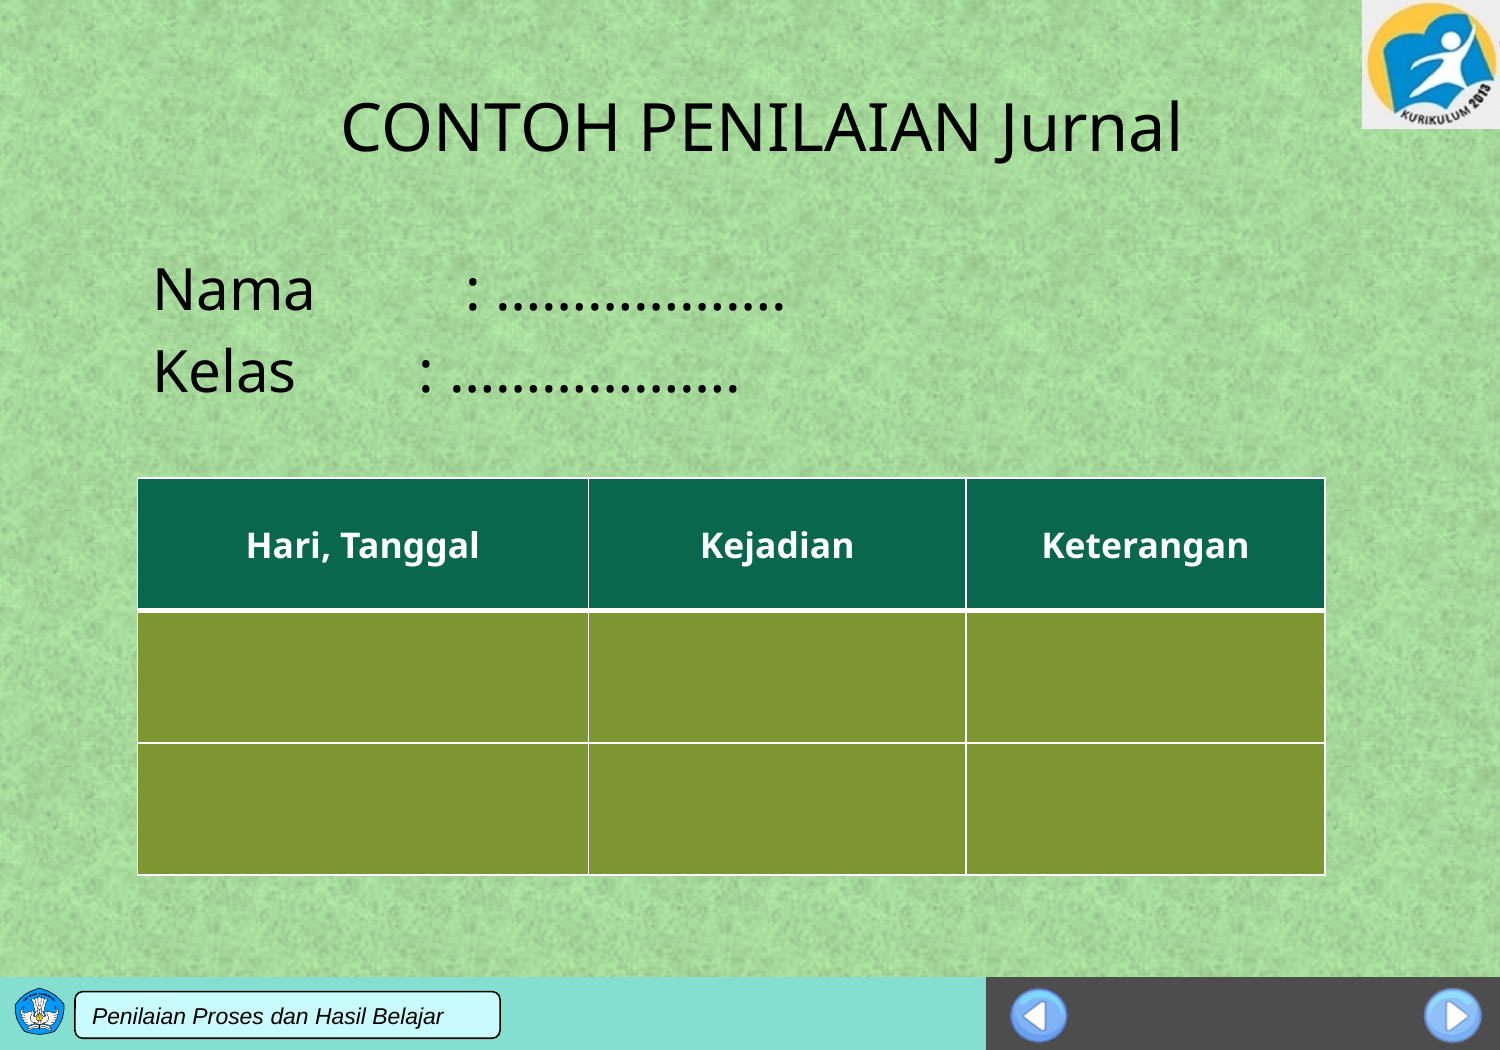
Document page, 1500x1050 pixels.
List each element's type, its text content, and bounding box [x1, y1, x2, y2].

picture [1009, 987, 1069, 1044]
title CONTOH PENILAIAN Jurnal [271, 63, 1254, 186]
table_cell [589, 613, 965, 742]
table_cell [138, 613, 588, 742]
table_cell [967, 744, 1324, 874]
picture [1362, 0, 1500, 129]
table_header Hari, Tanggal [138, 479, 588, 608]
table_cell [589, 744, 965, 874]
text_box Penilaian Proses dan Hasil Belajar [74, 991, 501, 1039]
table_cell [967, 613, 1324, 742]
table_header Kejadian [589, 479, 965, 608]
table_cell [138, 744, 588, 874]
table_header Keterangan [967, 479, 1324, 608]
list Nama : ………………. Kelas : ………………. [137, 244, 1388, 456]
picture [1423, 987, 1483, 1044]
